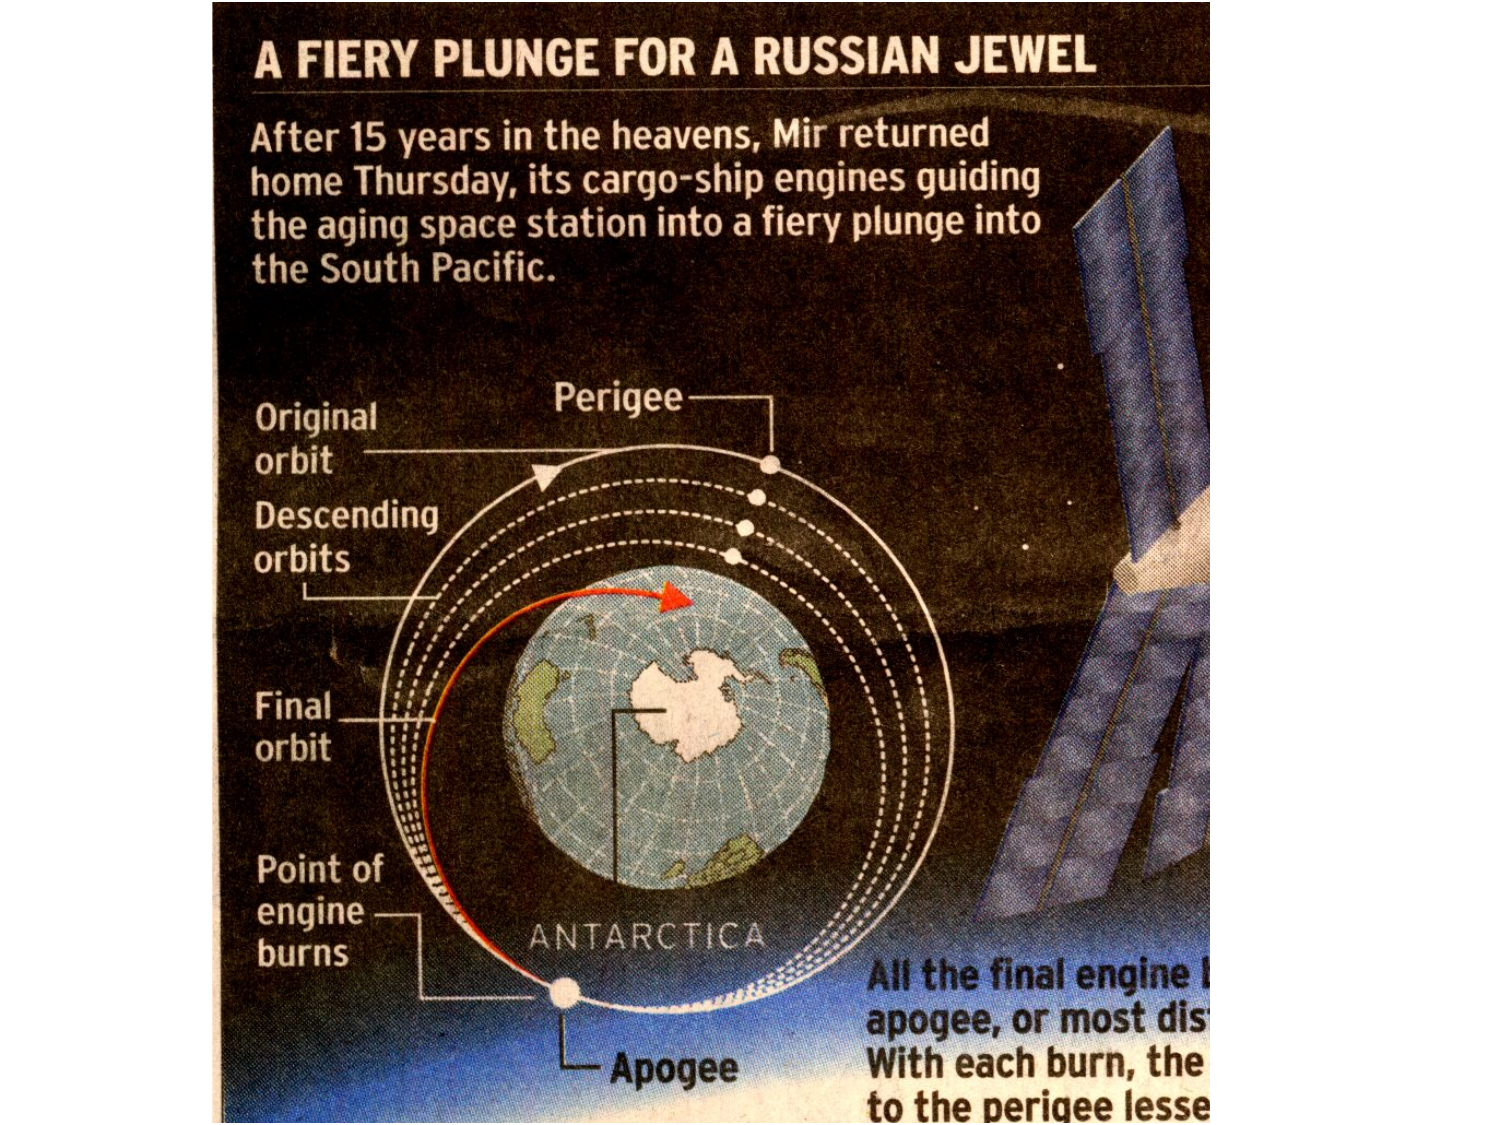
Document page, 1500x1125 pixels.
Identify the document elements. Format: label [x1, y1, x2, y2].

picture [212, 2, 1211, 1123]
